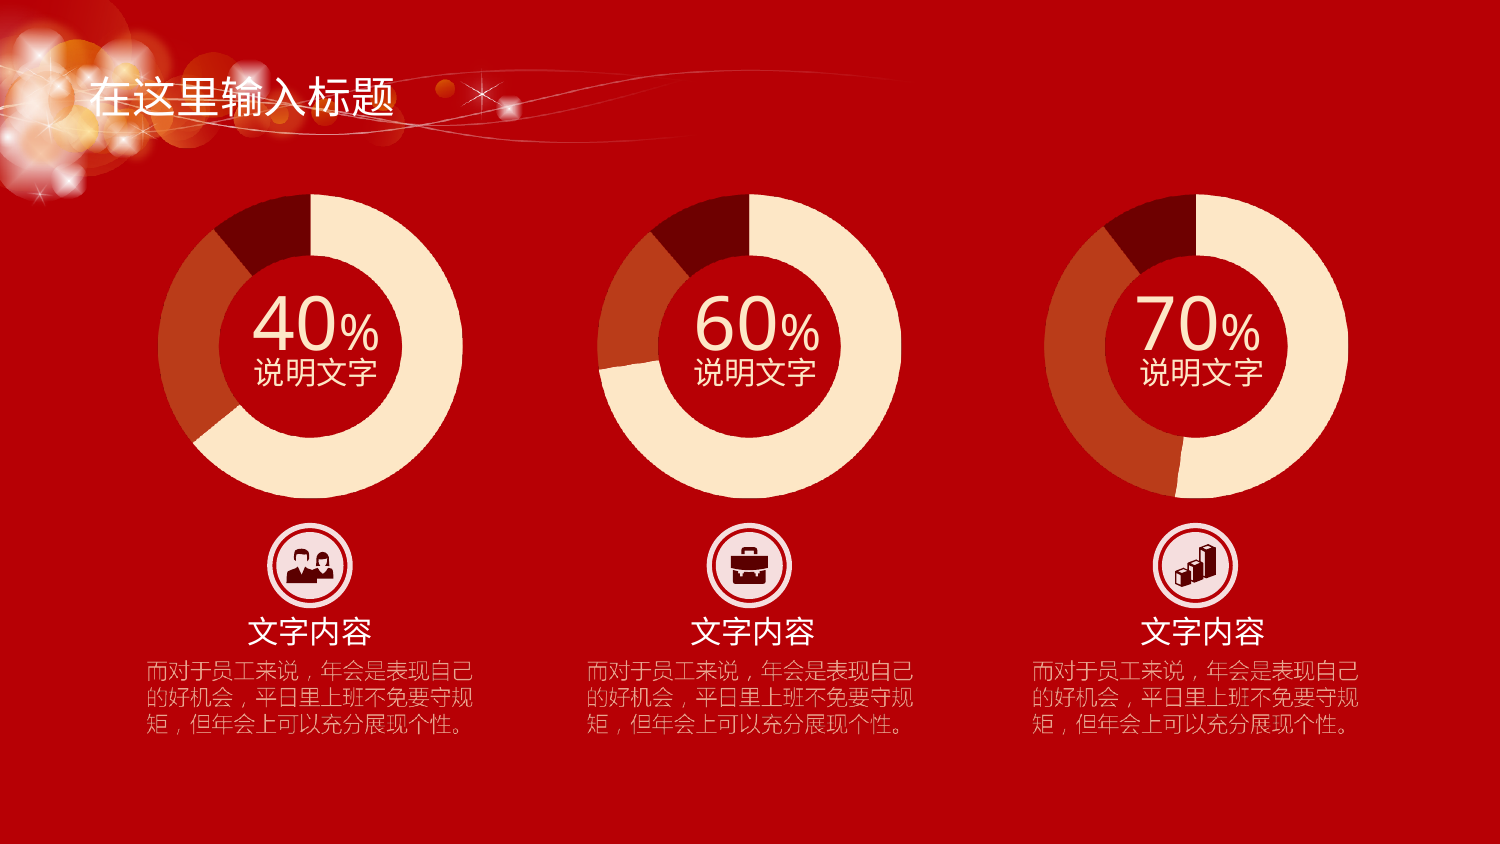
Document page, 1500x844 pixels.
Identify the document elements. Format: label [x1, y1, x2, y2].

text_box [1016, 522, 1375, 751]
text_box [488, 170, 935, 522]
picture [0, 0, 1500, 844]
text_box [569, 522, 929, 751]
text_box [130, 522, 490, 751]
text_box [525, 64, 916, 142]
text_box [0, 0, 525, 220]
text_box [49, 220, 488, 522]
text_box [935, 170, 1456, 522]
